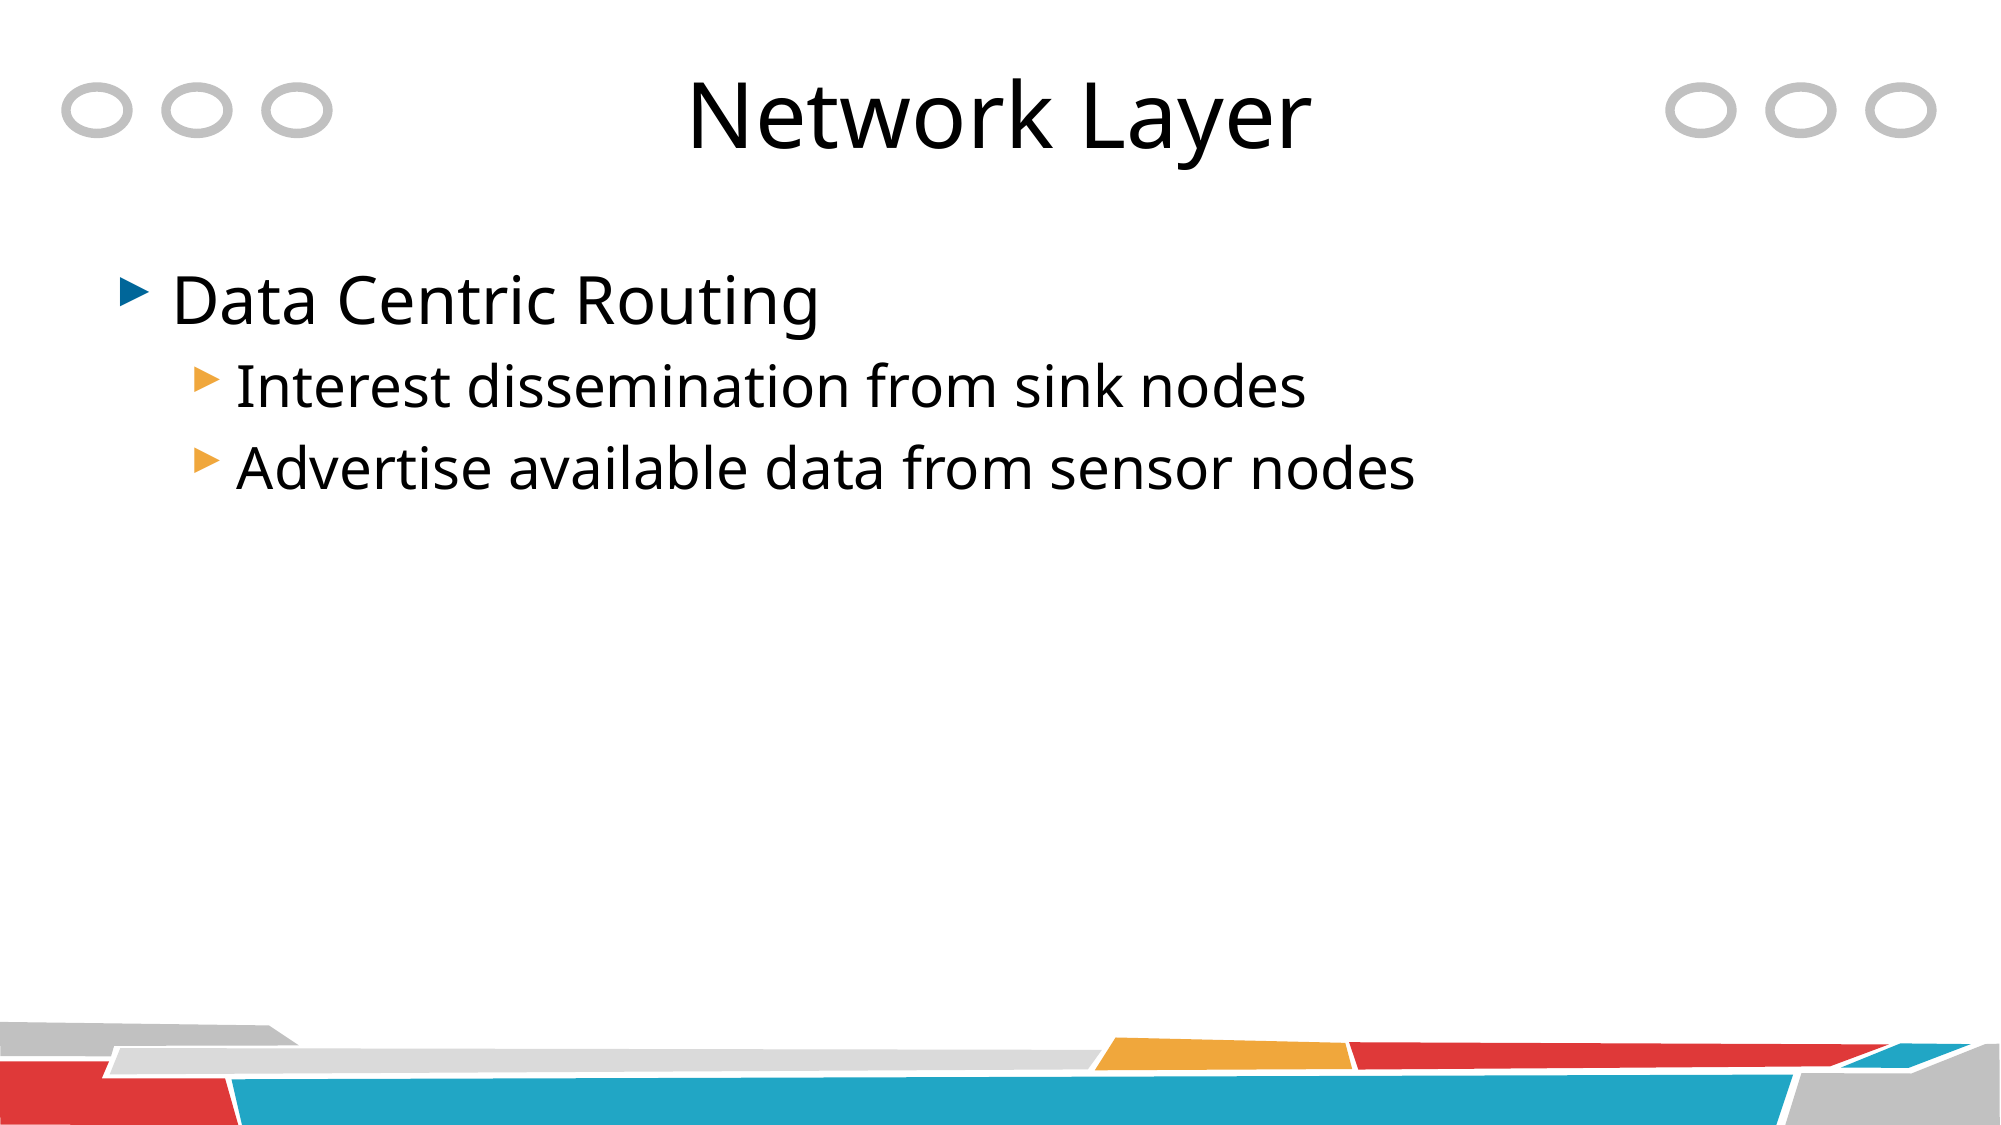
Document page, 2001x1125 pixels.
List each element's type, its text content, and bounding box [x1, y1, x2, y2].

title Network Layer [350, 18, 1650, 206]
list Data Centric Routing Interest dissemination from sink nodes Advertise available data from sensor nodes [99, 250, 1900, 1005]
